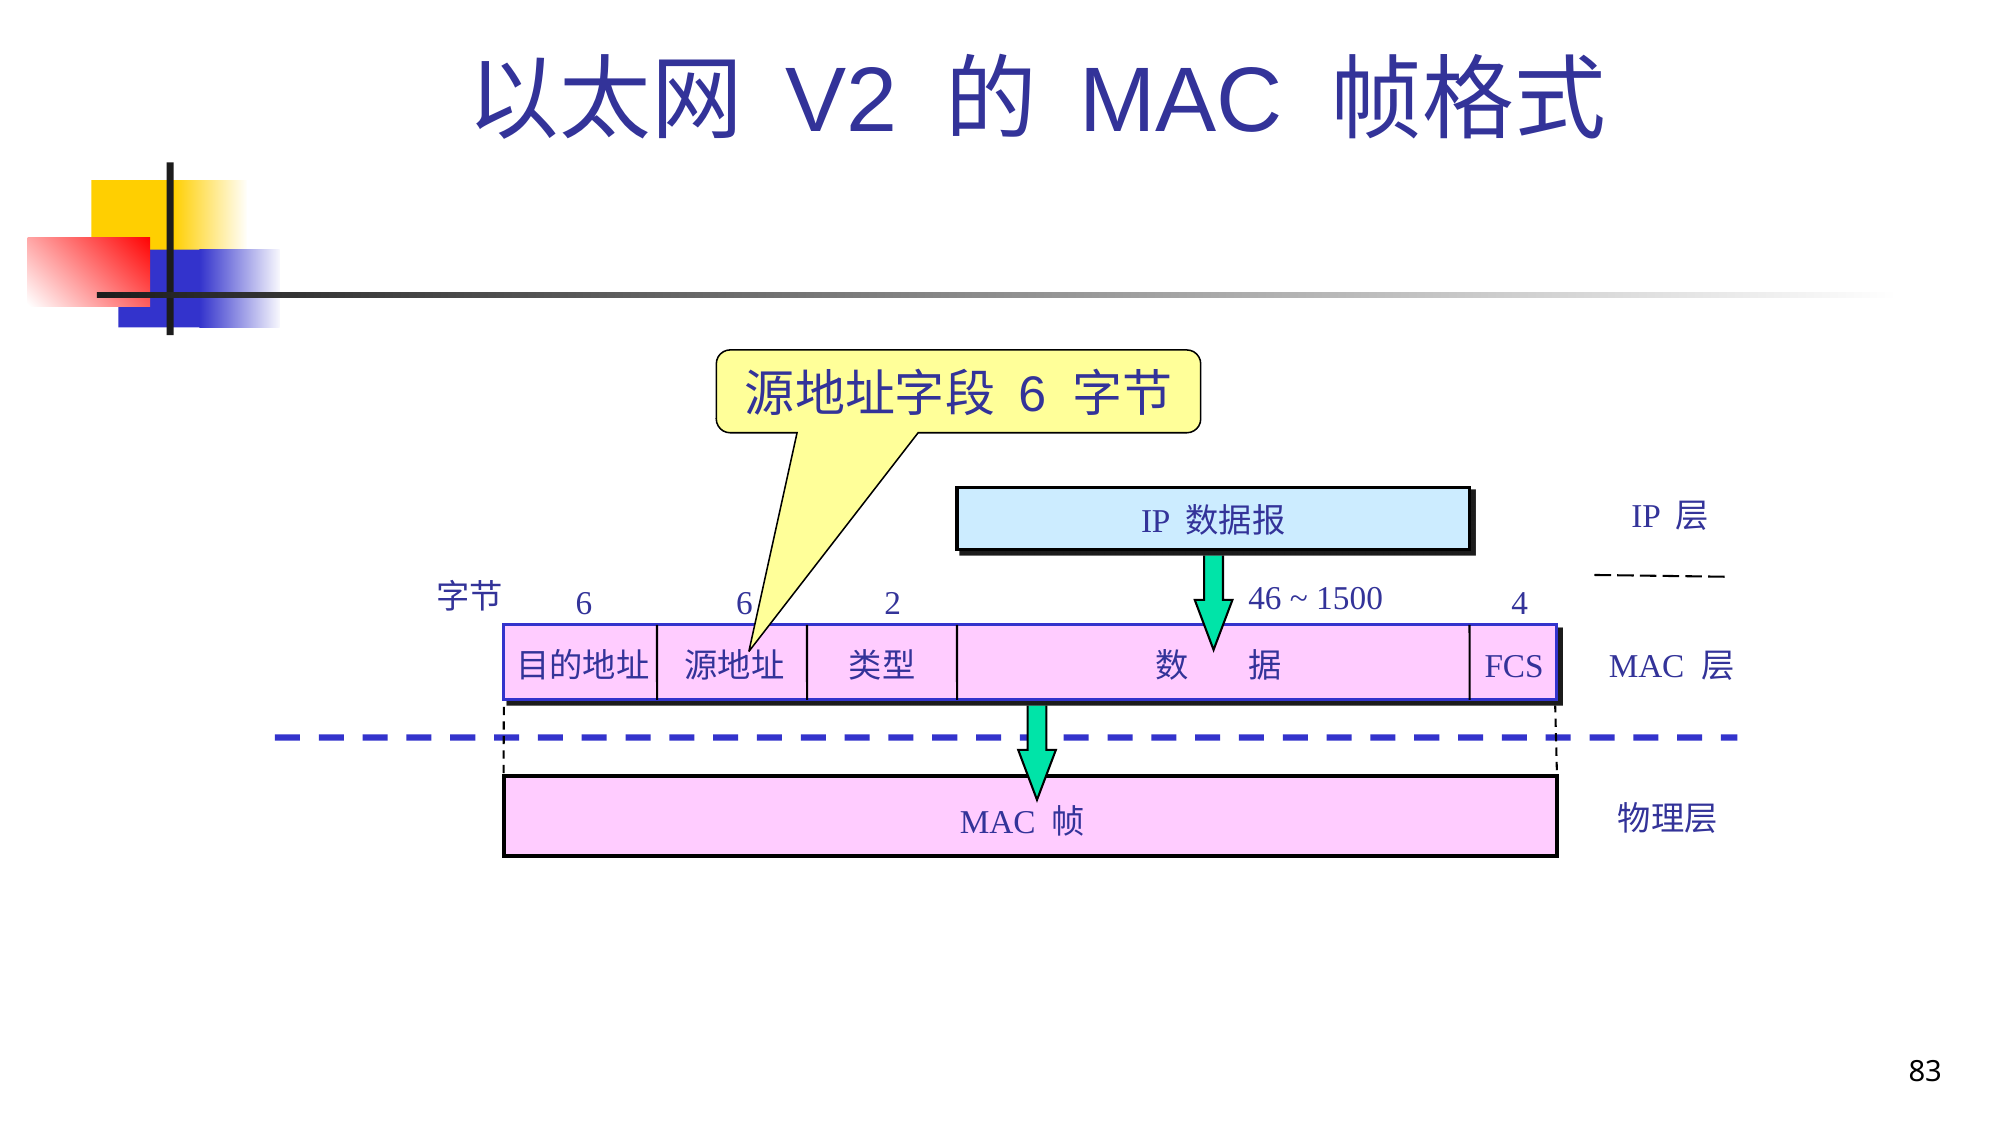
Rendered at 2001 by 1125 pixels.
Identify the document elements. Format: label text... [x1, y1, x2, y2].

text_box 物理层 [1602, 789, 1733, 845]
text_box [503, 808, 1557, 857]
text_box MAC 帧 [945, 809, 1100, 848]
text_box IP 层 [1616, 487, 1724, 542]
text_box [421, 567, 1560, 801]
title 以太网 V2 的 MAC 帧格式 [397, 30, 1677, 158]
slide_number 83 [1540, 1023, 1958, 1100]
text_box MAC 层 [1594, 637, 1749, 692]
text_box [956, 487, 1470, 651]
text_box 源地址字段 6 字节 [716, 349, 1201, 566]
